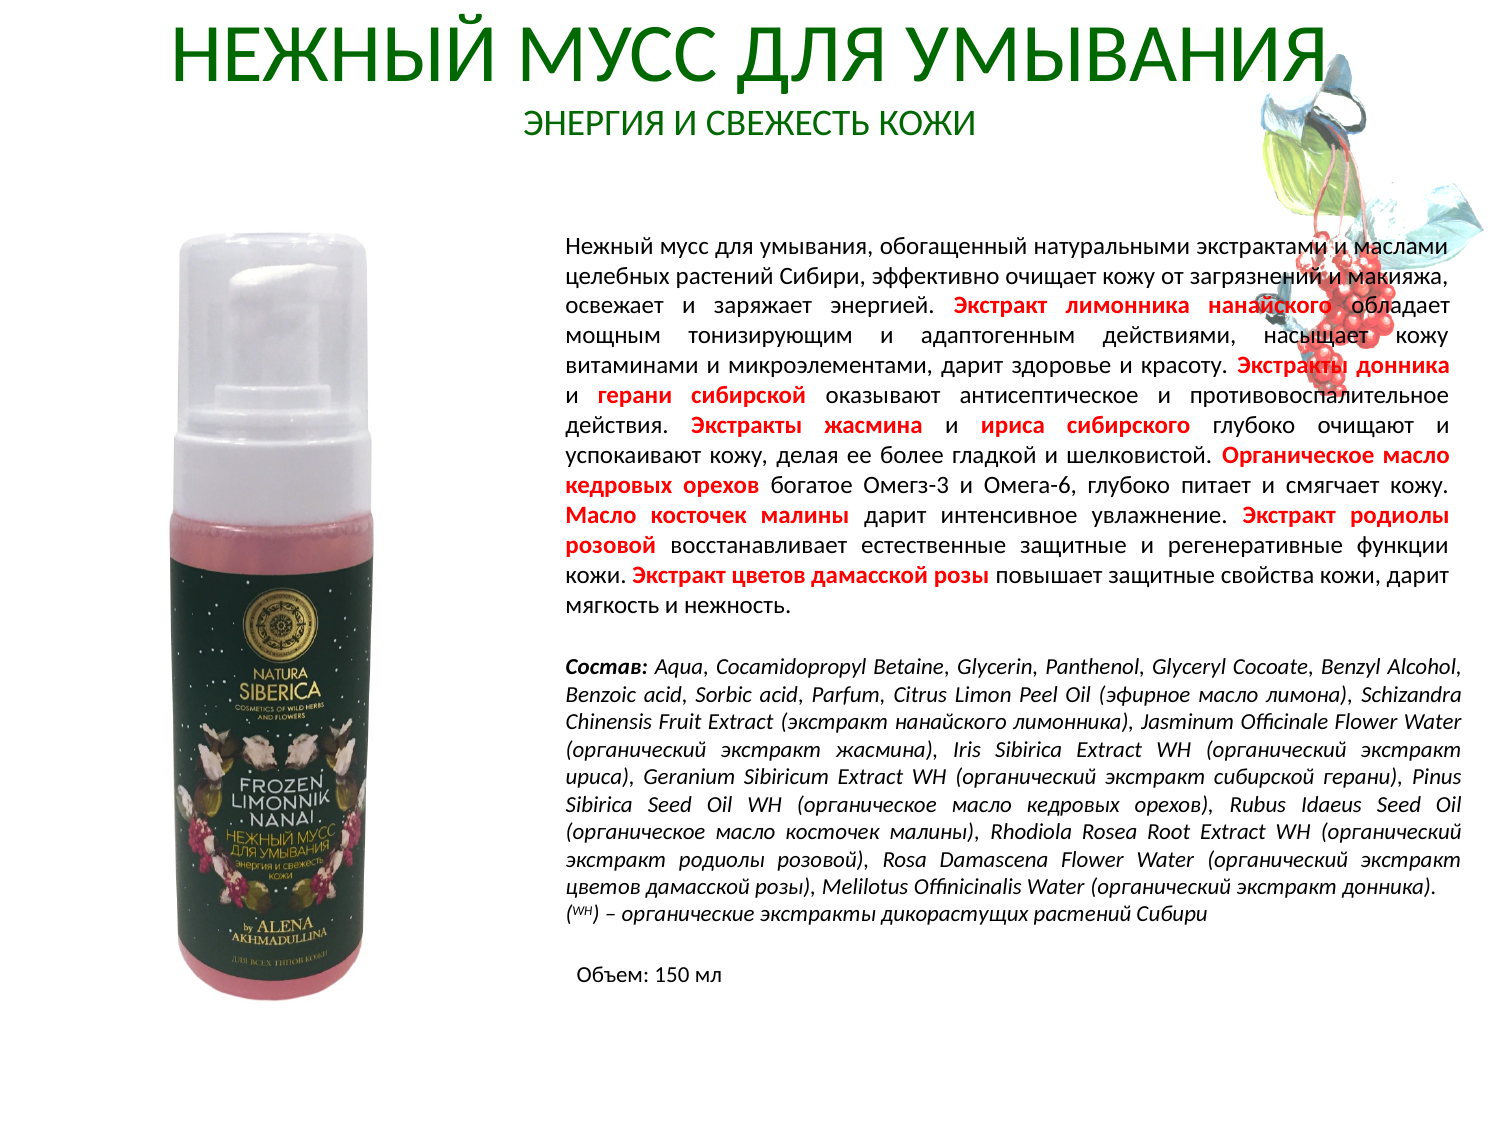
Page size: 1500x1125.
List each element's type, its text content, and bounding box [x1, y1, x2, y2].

text_box Состав: Aqua, Cocamidopropyl Betaine, Glycerin, Panthenol, Glyceryl Cocoate, Benzyl Alcohol, Benzoic acid, Sorbic acid, Parfum, Citrus Limon Peel Oil (эфирное масло лимона), Schizandra Chinensis Fruit Extract (экстракт нанайского лимонника), Jasminum Officinale Flower Water (органический экстракт жасмина), Iris Sibirica Extract WH (органический экстракт ириса), Geranium Sibiricum Extract WH (органический экстракт сибирской герани), Pinus Sibirica Seed Oil WH (органическое масло кедровых орехов), Rubus Idaeus Seed Oil (органическое масло косточек малины), Rhodiola Rosea Root Extract WH (органический экстракт родиолы розовой), Rosa Damascena Flower Water (органический экстракт цветов дамасской розы), Melilotus Offinicinalis Water (органический экстракт донника). (WH) – органические экстракты дикорастущих растений Сибири [550, 644, 1477, 1017]
picture [1180, 0, 1500, 411]
text_box Объем: 150 мл [561, 952, 738, 995]
picture [93, 152, 446, 1059]
text_box Нежный мусс для умывания, обогащенный натуральными экстрактами и маслами целебных растений Сибири, эффективно очищает кожу от загрязнений и макияжа, освежает и заряжает энергией. Экстракт лимонника нанайского обладает мощным тонизирующим и адаптогенным действиями, насыщает кожу витаминами и микроэлементами, дарит здоровье и красоту. Экстракты донника и герани сибирской оказывают антисептическое и противовоспалительное действия. Экстракты жасмина и ириса сибирского глубоко очищают и успокаивают кожу, делая ее более гладкой и шелковистой. Органическое масло кедровых орехов богатое Омегз-3 и Омега-6, глубоко питает и смягчает кожу. Масло косточек малины дарит интенсивное увлажнение. Экстракт родиолы розовой восстанавливает естественные защитные и регенеративные функции кожи. Экстракт цветов дамасской розы повышает защитные свойства кожи, дарит мягкость и нежность. [550, 221, 1465, 644]
title НЕЖНЫЙ МУСС ДЛЯ УМЫВАНИЯ ЭНЕРГИЯ И СВЕЖЕСТЬ КОЖИ [75, 0, 1178, 164]
